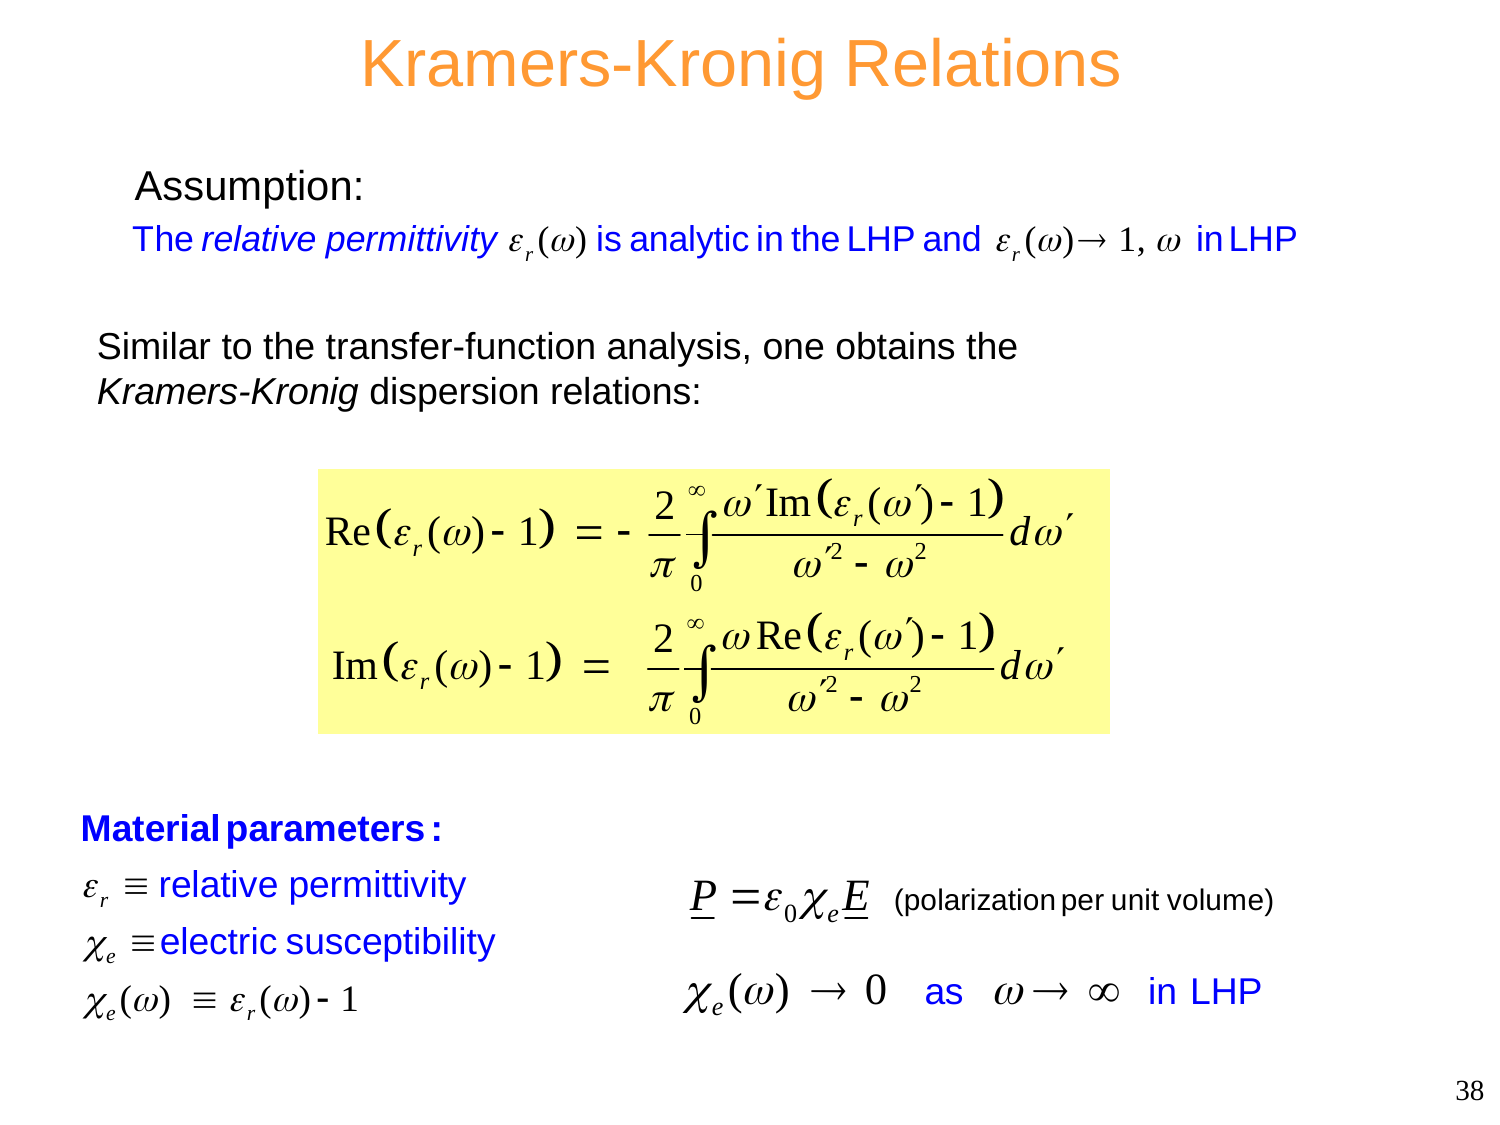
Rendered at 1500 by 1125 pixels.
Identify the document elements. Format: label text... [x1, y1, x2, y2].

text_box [317, 468, 1111, 735]
title Kramers-Kronig Relations [189, 1, 1294, 119]
slide_number 38 [1149, 1063, 1500, 1125]
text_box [676, 959, 1270, 1027]
text_box Assumption: [119, 151, 380, 217]
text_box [126, 215, 1305, 271]
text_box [681, 865, 1283, 934]
text_box Similar to the transfer-function analysis, one obtains the Kramers-Kronig dispersion relations: [82, 314, 1113, 419]
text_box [76, 805, 503, 1030]
